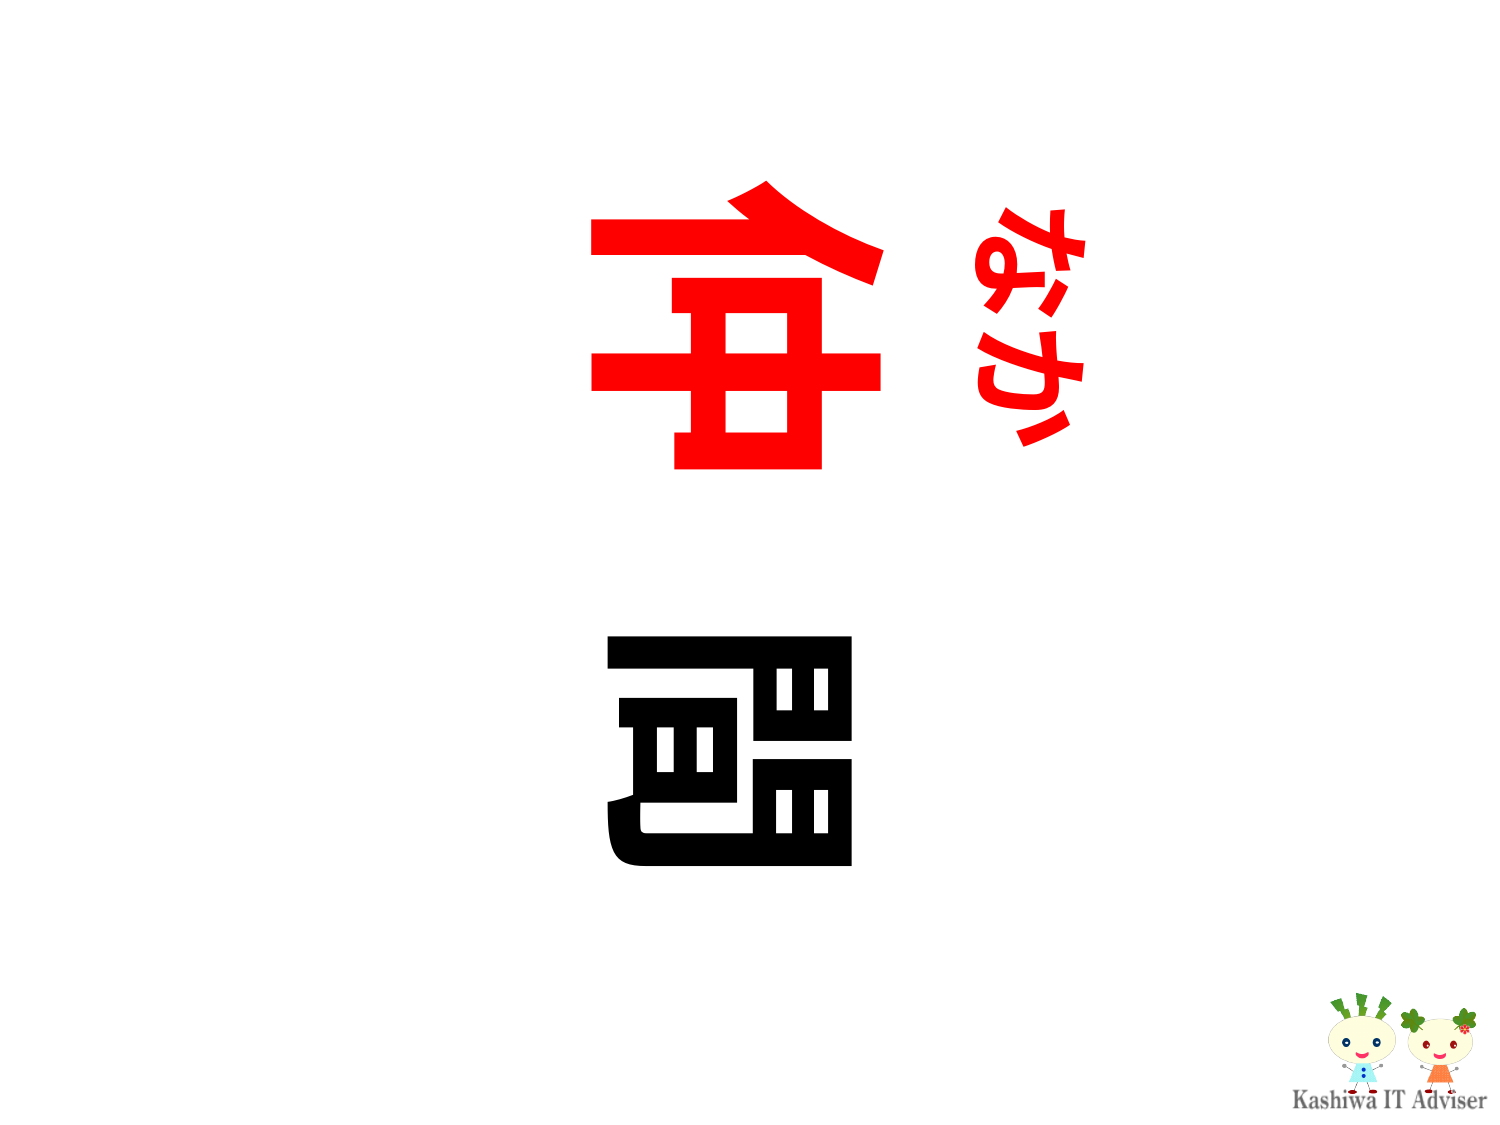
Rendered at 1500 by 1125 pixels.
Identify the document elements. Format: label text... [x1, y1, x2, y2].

text_box 間 [575, 615, 904, 917]
text_box 仲 [530, 160, 939, 468]
text_box なか [934, 184, 1117, 468]
picture [1292, 992, 1488, 1110]
